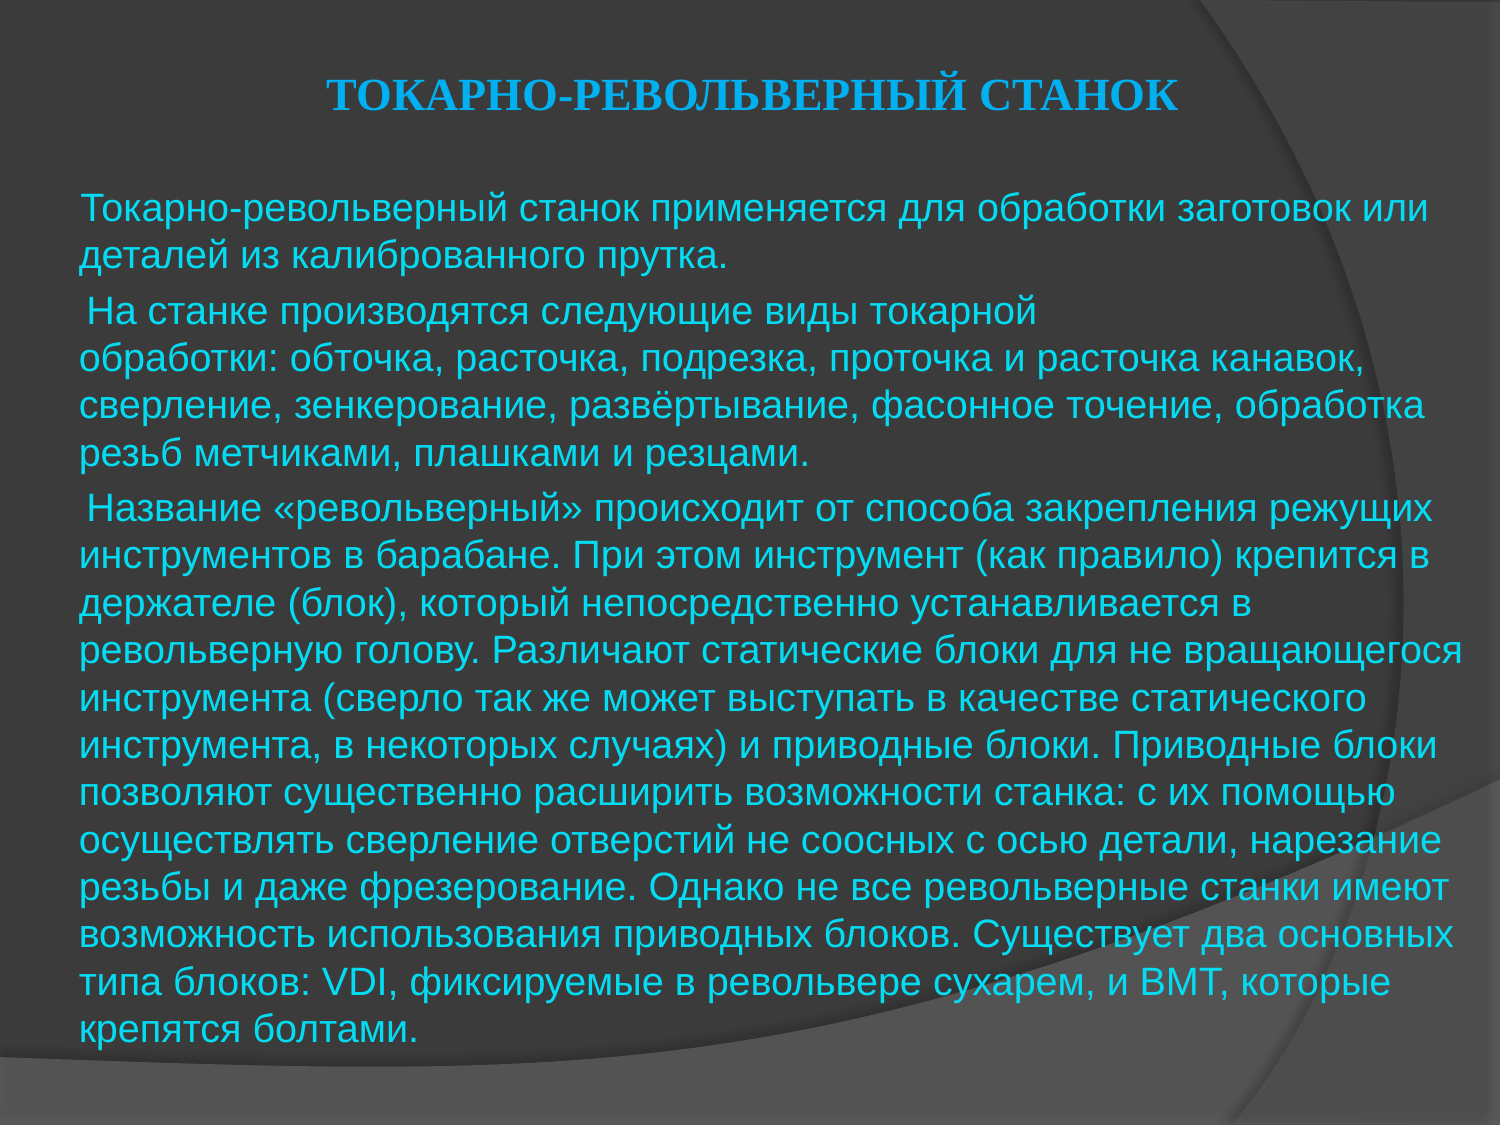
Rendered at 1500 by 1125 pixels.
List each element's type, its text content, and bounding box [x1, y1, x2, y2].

list ТОКАРНО-РЕВОЛЬВЕРНЫЙ СТАНОК Токарно-револьверный станок применяется для обработки заготовок или деталей из калиброванного прутка. На станке производятся следующие виды токарной обработки: обточка, расточка, подрезка, проточка и расточка канавок, сверление, зенкерование, развёртывание, фасонное точение, обработка резьб метчиками, плашками и резцами. Название «револьверный» происходит от способа закрепления режущих инструментов в барабане. При этом инструмент (как правило) крепится в держателе (блок), который непосредственно устанавливается в револьверную голову. Различают статические блоки для не вращающегося инструмента (сверло так же может выступать в качестве статического инструмента, в некоторых случаях) и приводные блоки. Приводные блоки позволяют существенно расширить возможности станка: с их помощью осуществлять сверление отверстий не соосных с осью детали, нарезание резьбы и даже фрезерование. Однако не все револьверные станки имеют возможность использования приводных блоков. Существует два основных типа блоков: VDI, фиксируемые в револьвере сухарем, и BMT, которые крепятся болтами. [0, 0, 1500, 1125]
